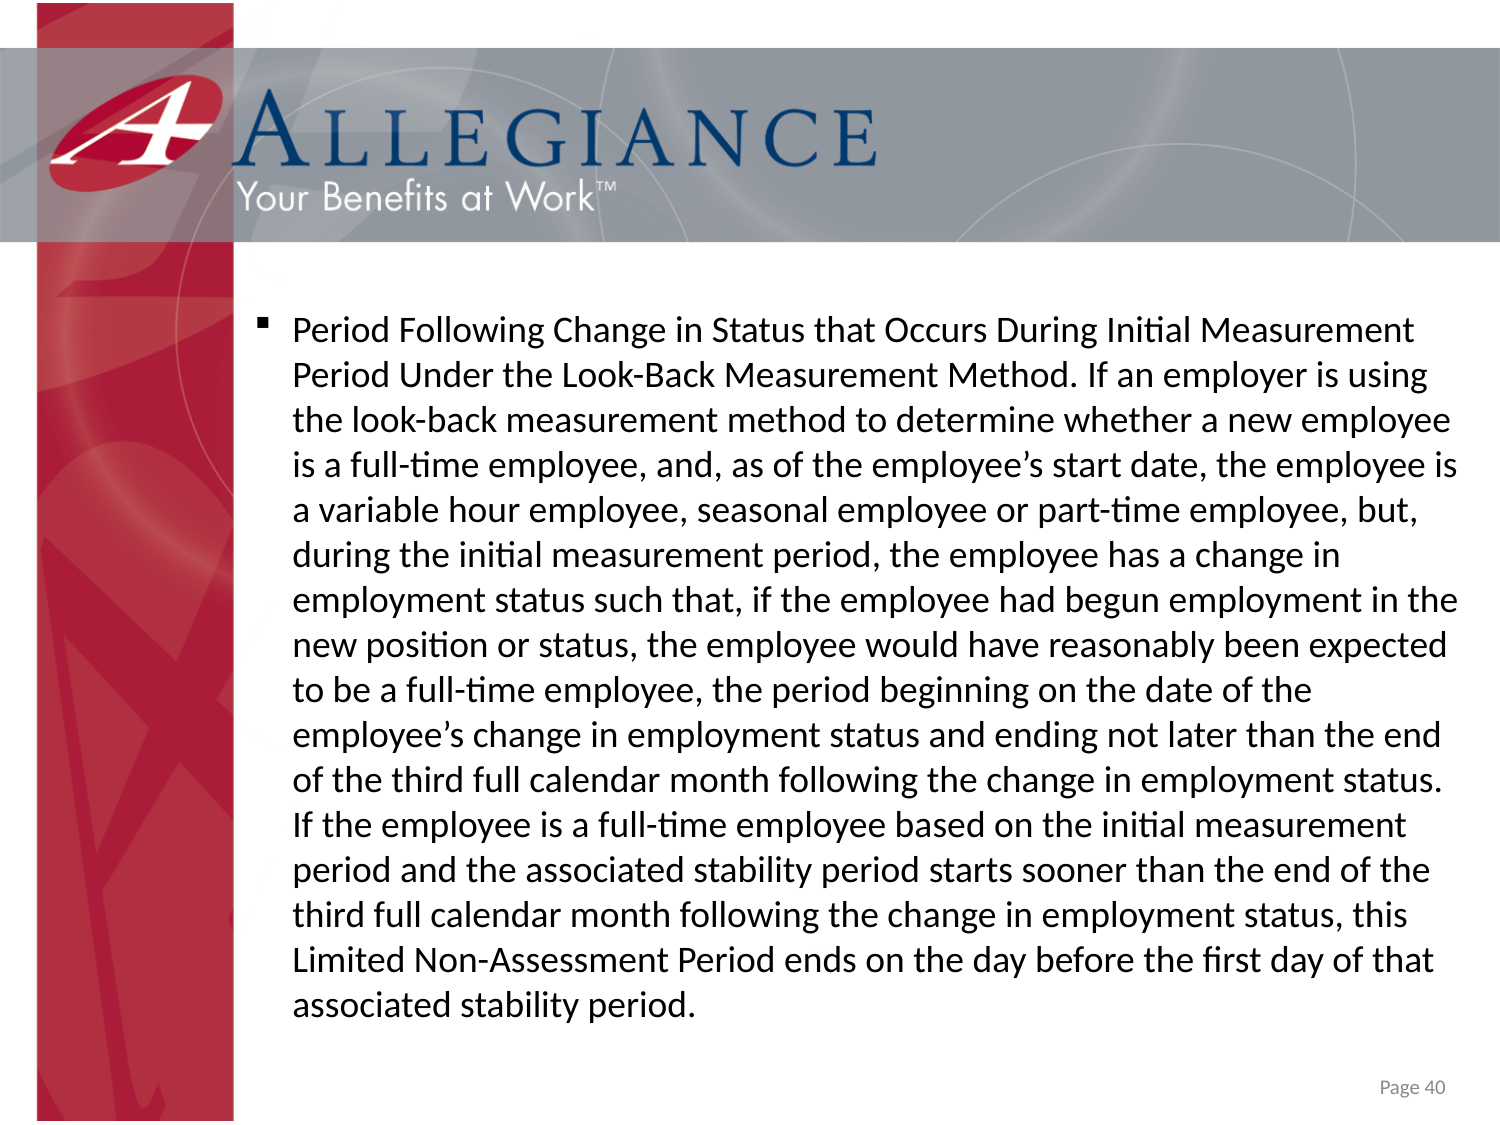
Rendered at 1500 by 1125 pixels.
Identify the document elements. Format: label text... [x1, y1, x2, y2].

list Period Following Change in Status that Occurs During Initial Measurement Period Under the Look-Back Measurement Method. If an employer is using the look-back measurement method to determine whether a new employee is a full-time employee, and, as of the employee’s start date, the employee is a variable hour employee, seasonal employee or part-time employee, but, during the initial measurement period, the employee has a change in employment status such that, if the employee had begun employment in the new position or status, the employee would have reasonably been expected to be a full-time employee, the period beginning on the date of the employee’s change in employment status and ending not later than the end of the third full calendar month following the change in employment status. If the employee is a full-time employee based on the initial measurement period and the associated stability period starts sooner than the end of the third full calendar month following the change in employment status, this Limited Non-Assessment Period ends on the day before the first day of that associated stability period. [239, 244, 1486, 1071]
picture [0, 3, 1500, 1121]
slide_number Page 40 [1284, 1070, 1461, 1103]
